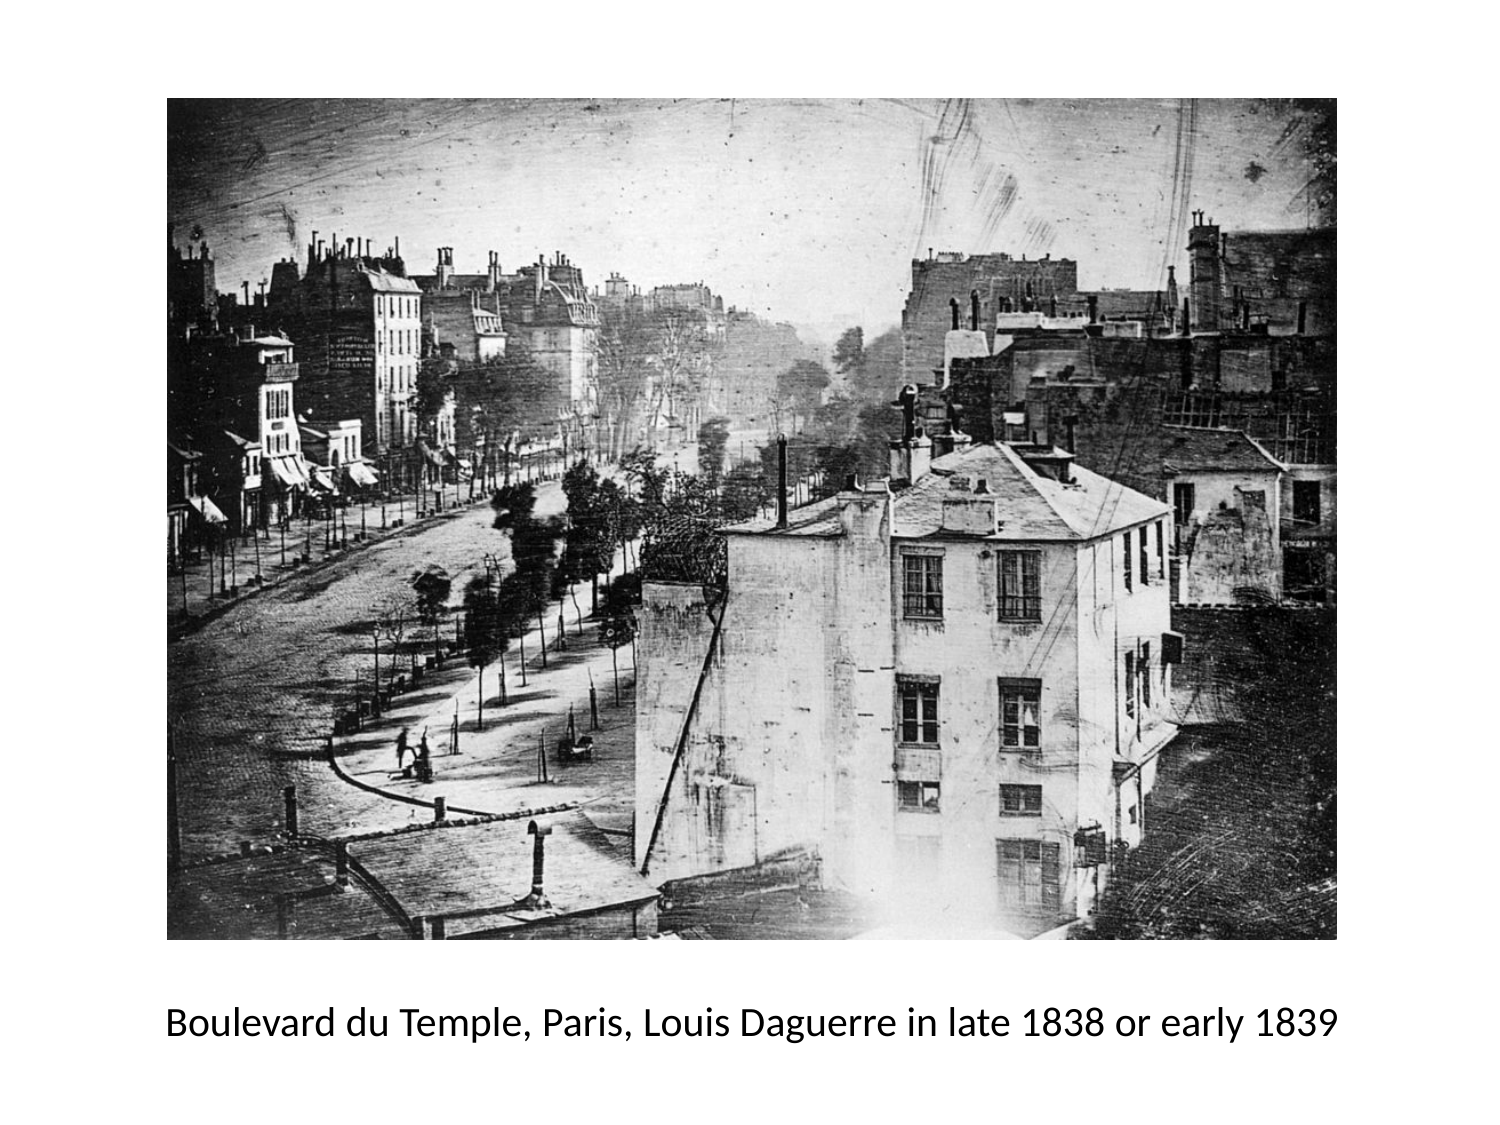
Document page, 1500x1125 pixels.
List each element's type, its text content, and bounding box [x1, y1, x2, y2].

picture [166, 98, 1338, 940]
text_box Boulevard du Temple, Paris, Louis Daguerre in late 1838 or early 1839 [150, 987, 1355, 1052]
